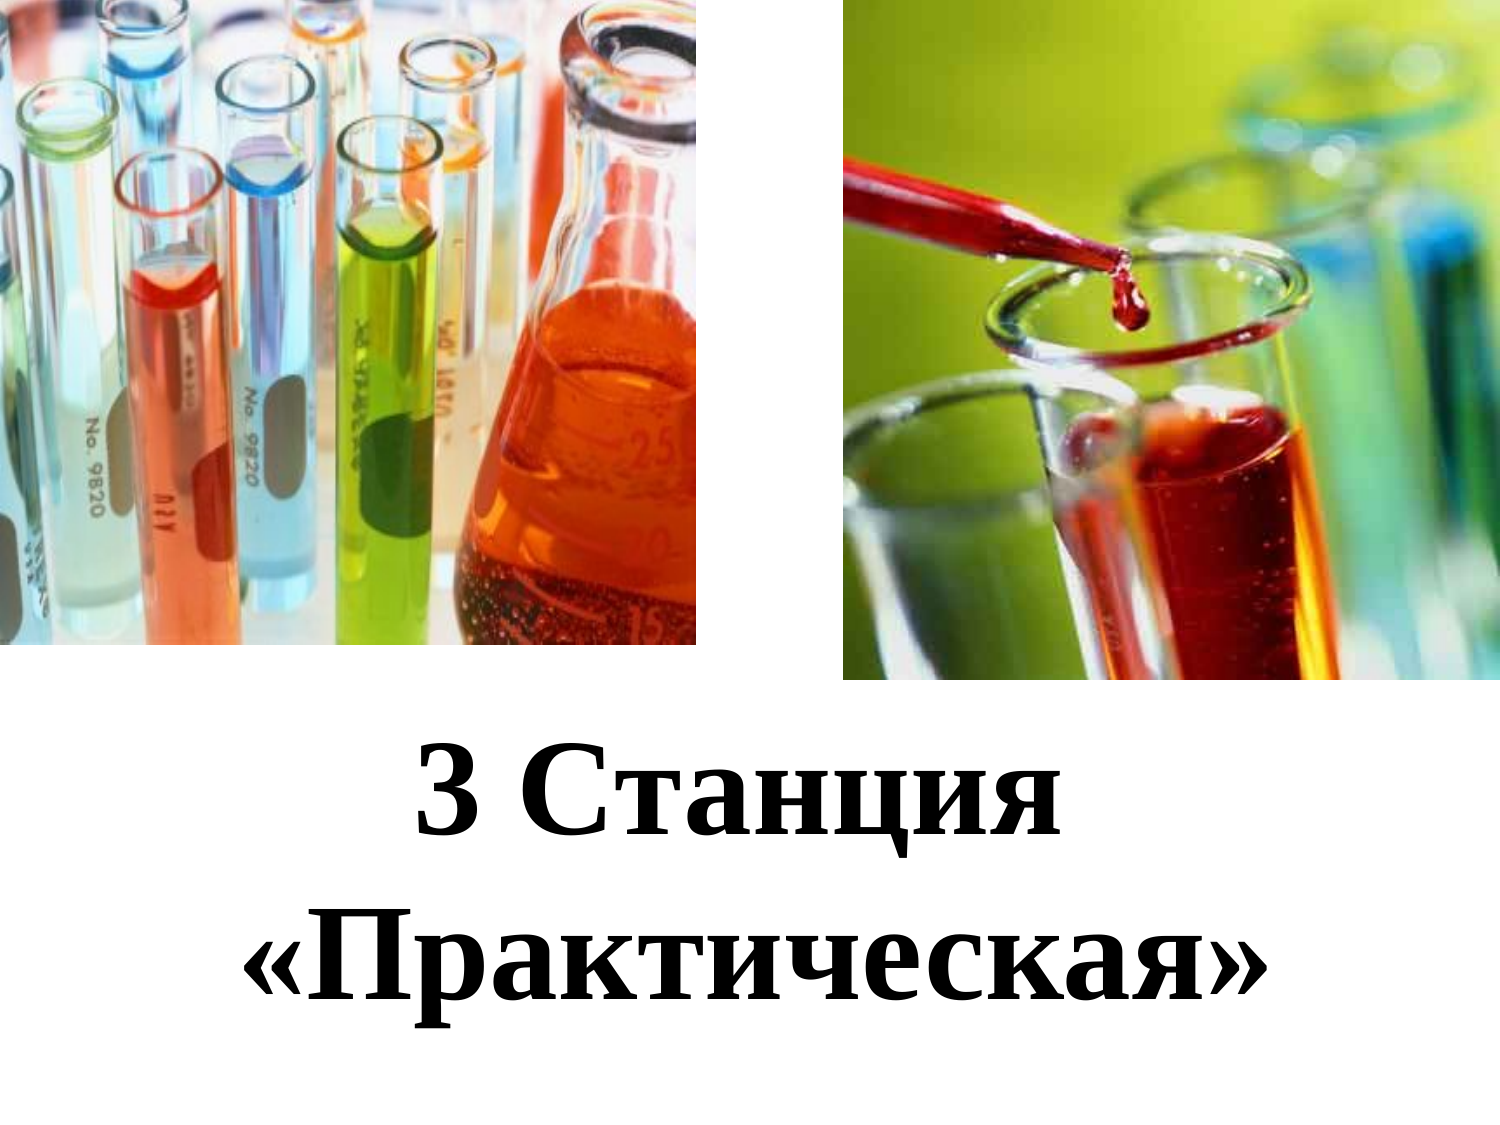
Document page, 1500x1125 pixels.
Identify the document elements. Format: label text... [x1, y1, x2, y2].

picture [843, 0, 1500, 680]
picture [0, 0, 696, 645]
title 3 Станция «Практическая» [62, 726, 1450, 997]
